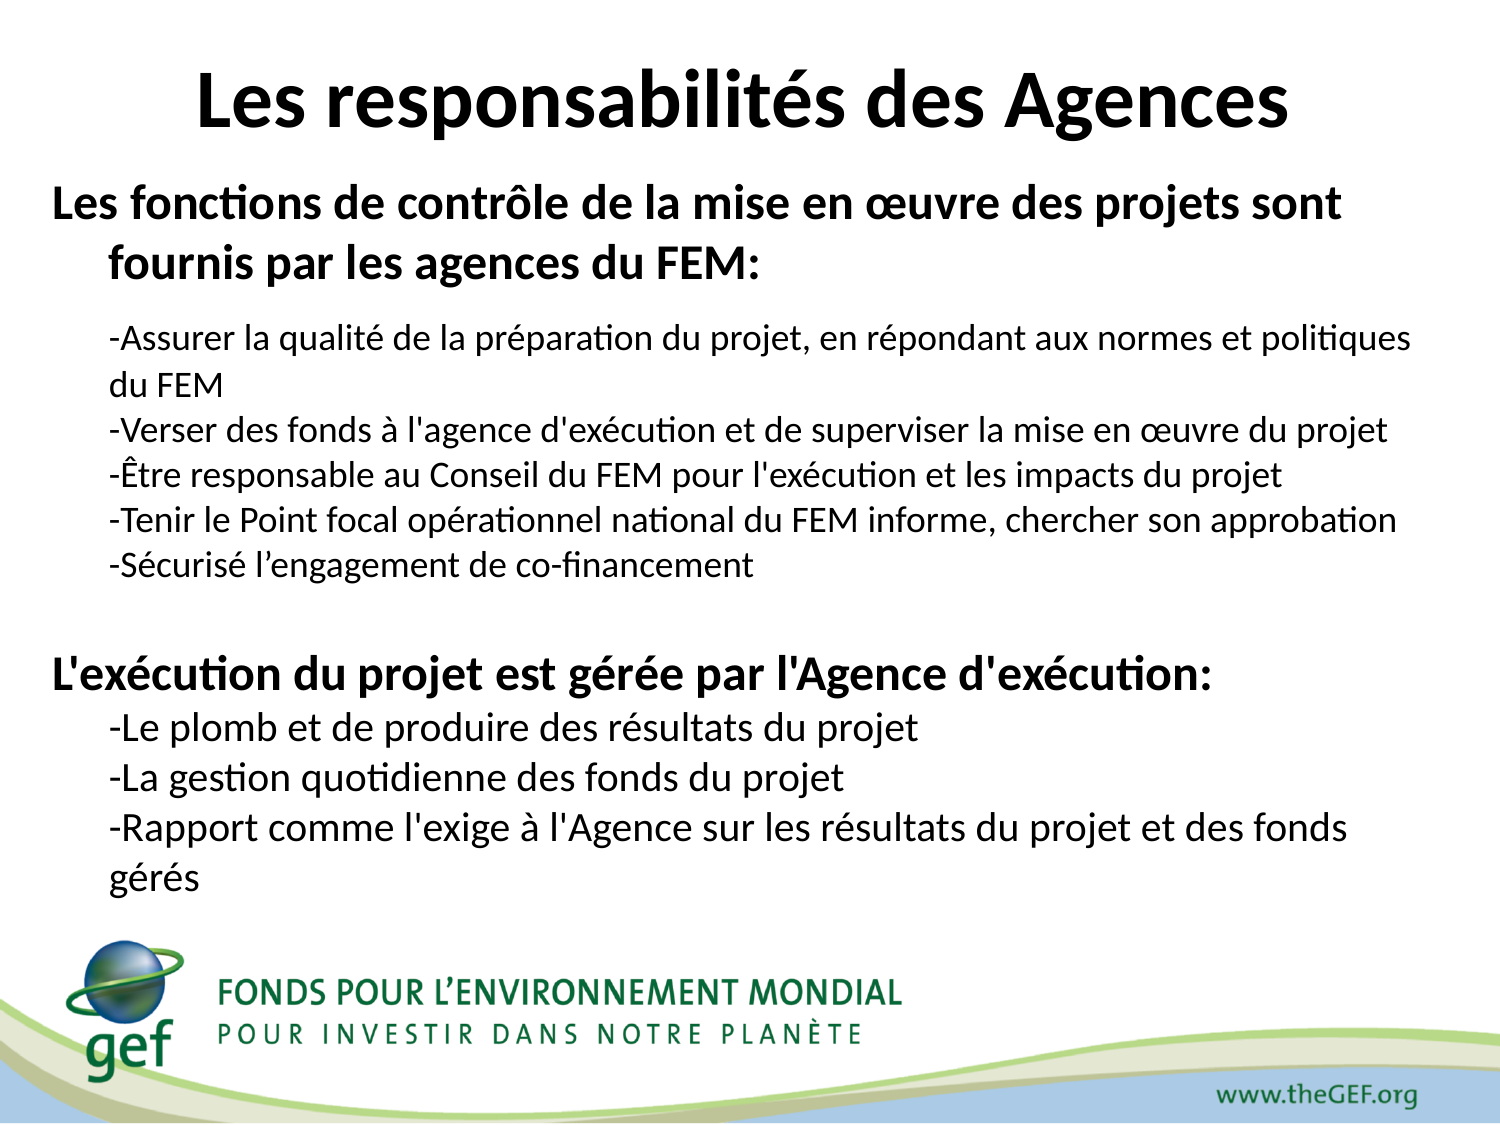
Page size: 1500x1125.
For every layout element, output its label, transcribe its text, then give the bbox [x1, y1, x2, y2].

title Les responsabilités des Agences [62, 0, 1426, 162]
list Les fonctions de contrôle de la mise en œuvre des projets sont fournis par les agences du FEM: -Assurer la qualité de la préparation du projet, en répondant aux normes et politiques du FEM -Verser des fonds à l'agence d'exécution et de superviser la mise en œuvre du projet -Être responsable au Conseil du FEM pour l'exécution et les impacts du projet -Tenir le Point focal opérationnel national du FEM informe, chercher son approbation -Sécurisé l’engagement de co-financement L'exécution du projet est gérée par l'Agence d'exécution: -Le plomb et de produire des résultats du projet -La gestion quotidienne des fonds du projet -Rapport comme l'exige à l'Agence sur les résultats du projet et des fonds gérés [37, 162, 1451, 876]
picture [0, 912, 1500, 1125]
